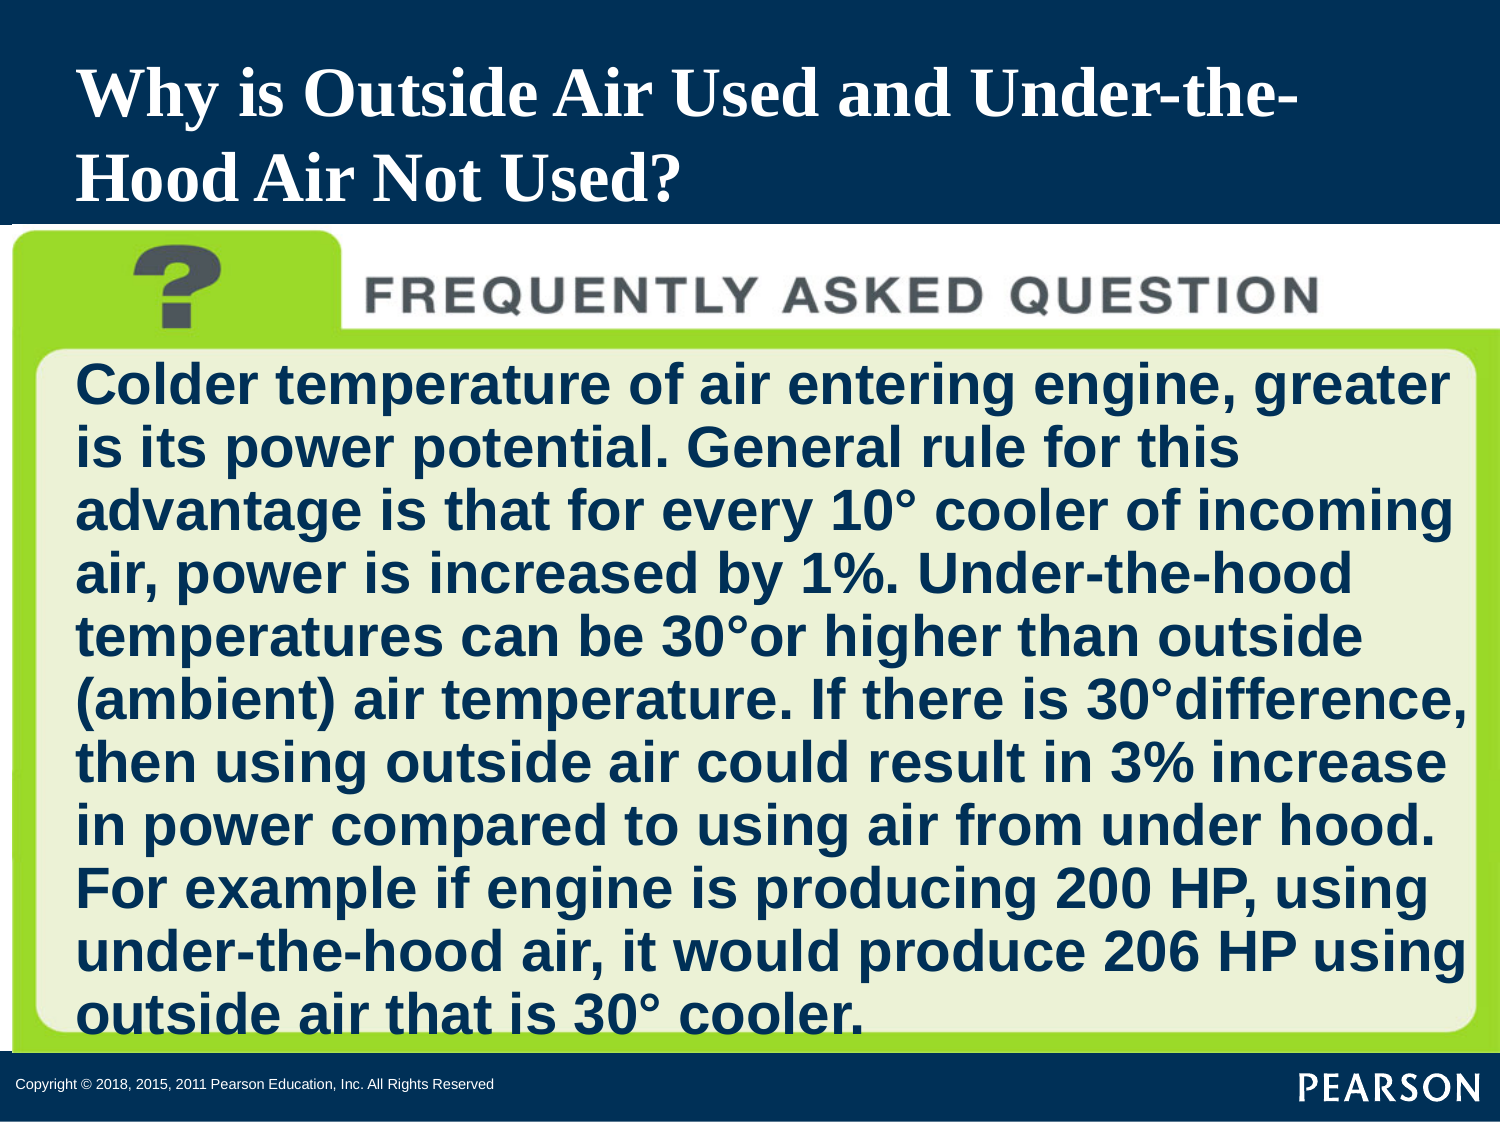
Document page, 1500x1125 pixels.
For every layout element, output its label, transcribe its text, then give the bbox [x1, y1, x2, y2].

picture [12, 224, 1500, 1053]
title Why is Outside Air Used and Under-the-Hood Air Not Used? [75, 35, 1425, 216]
